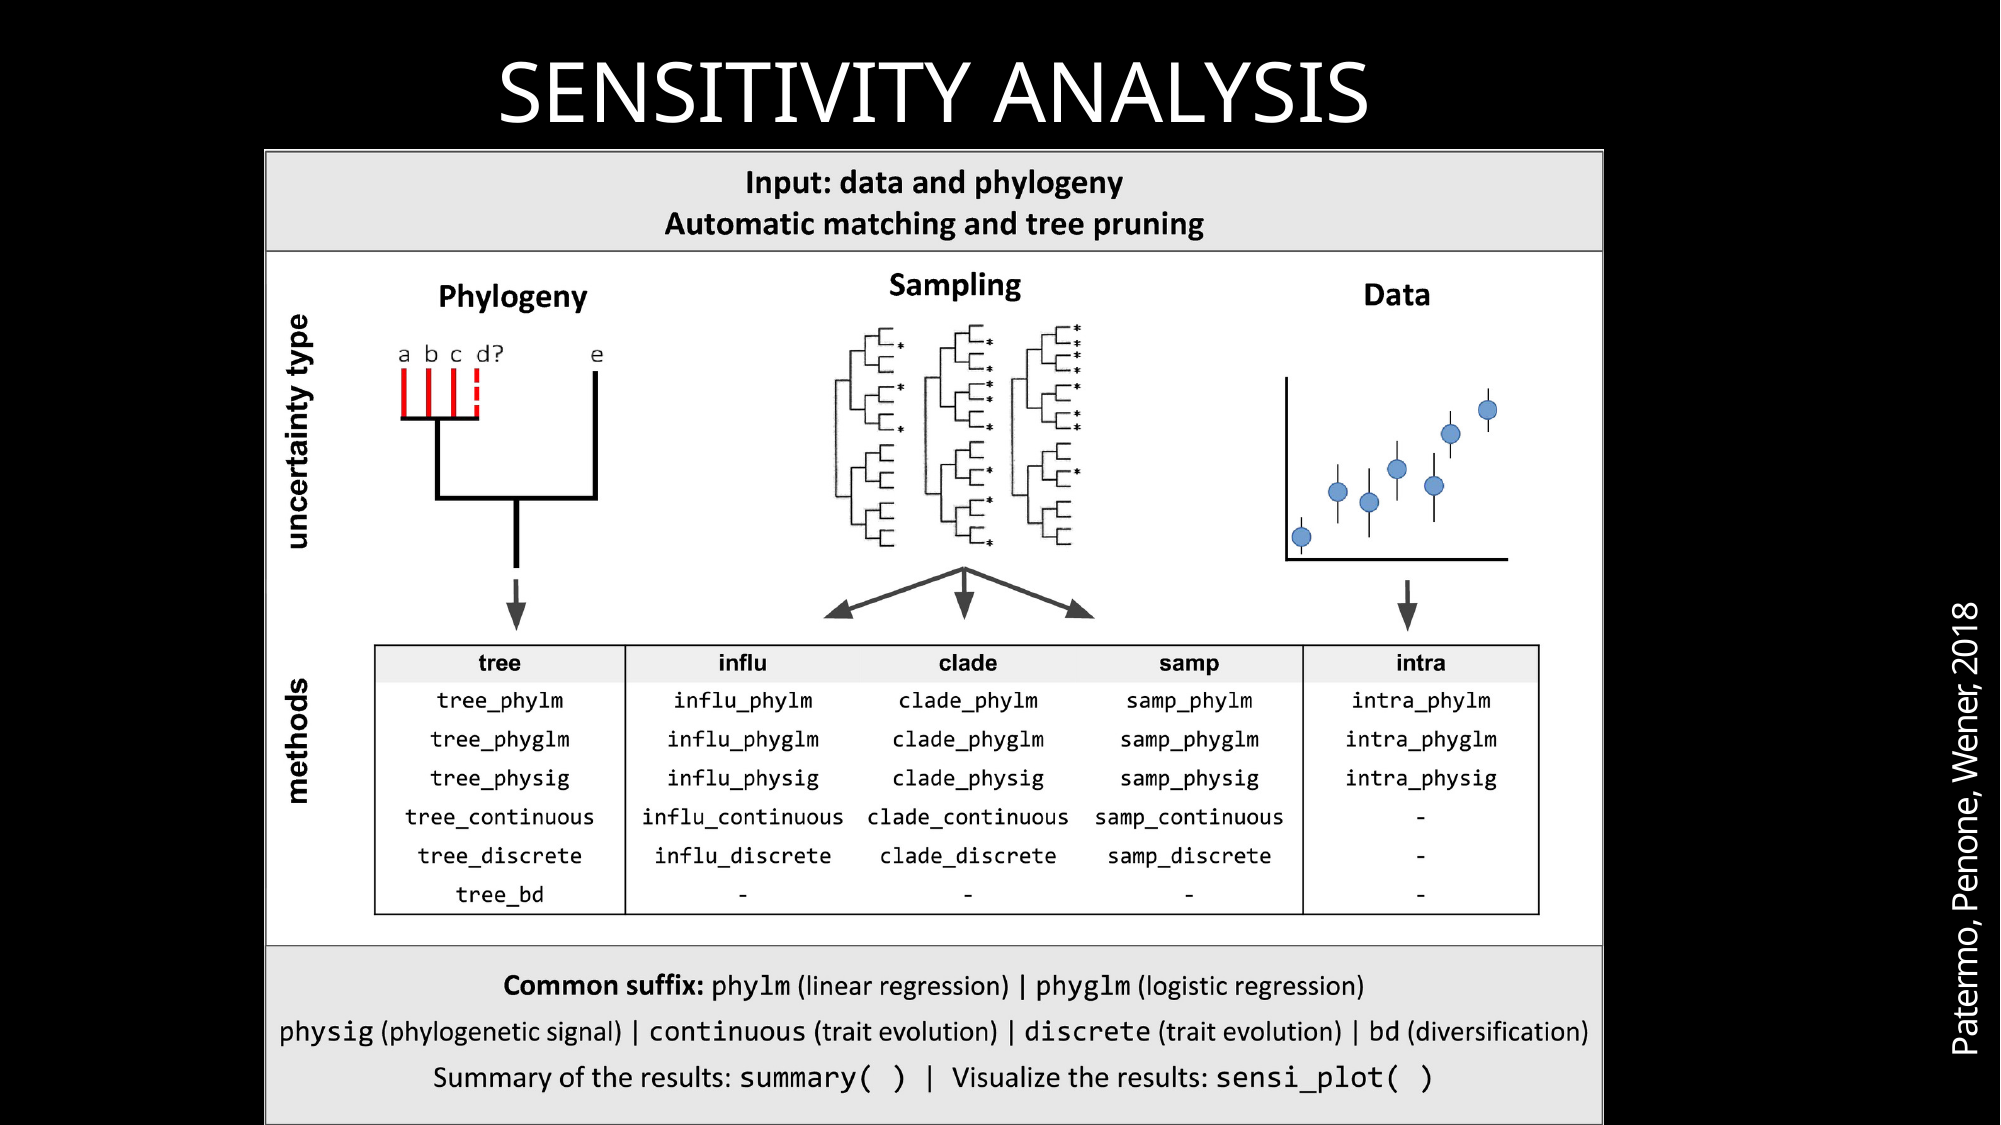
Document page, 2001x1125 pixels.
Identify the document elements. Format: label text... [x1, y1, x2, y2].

title Sensitivity Analysis [228, 0, 1641, 202]
text_box Patermo, Penone, Wener, 2018 [1943, 591, 1985, 1059]
picture [264, 148, 1604, 1125]
